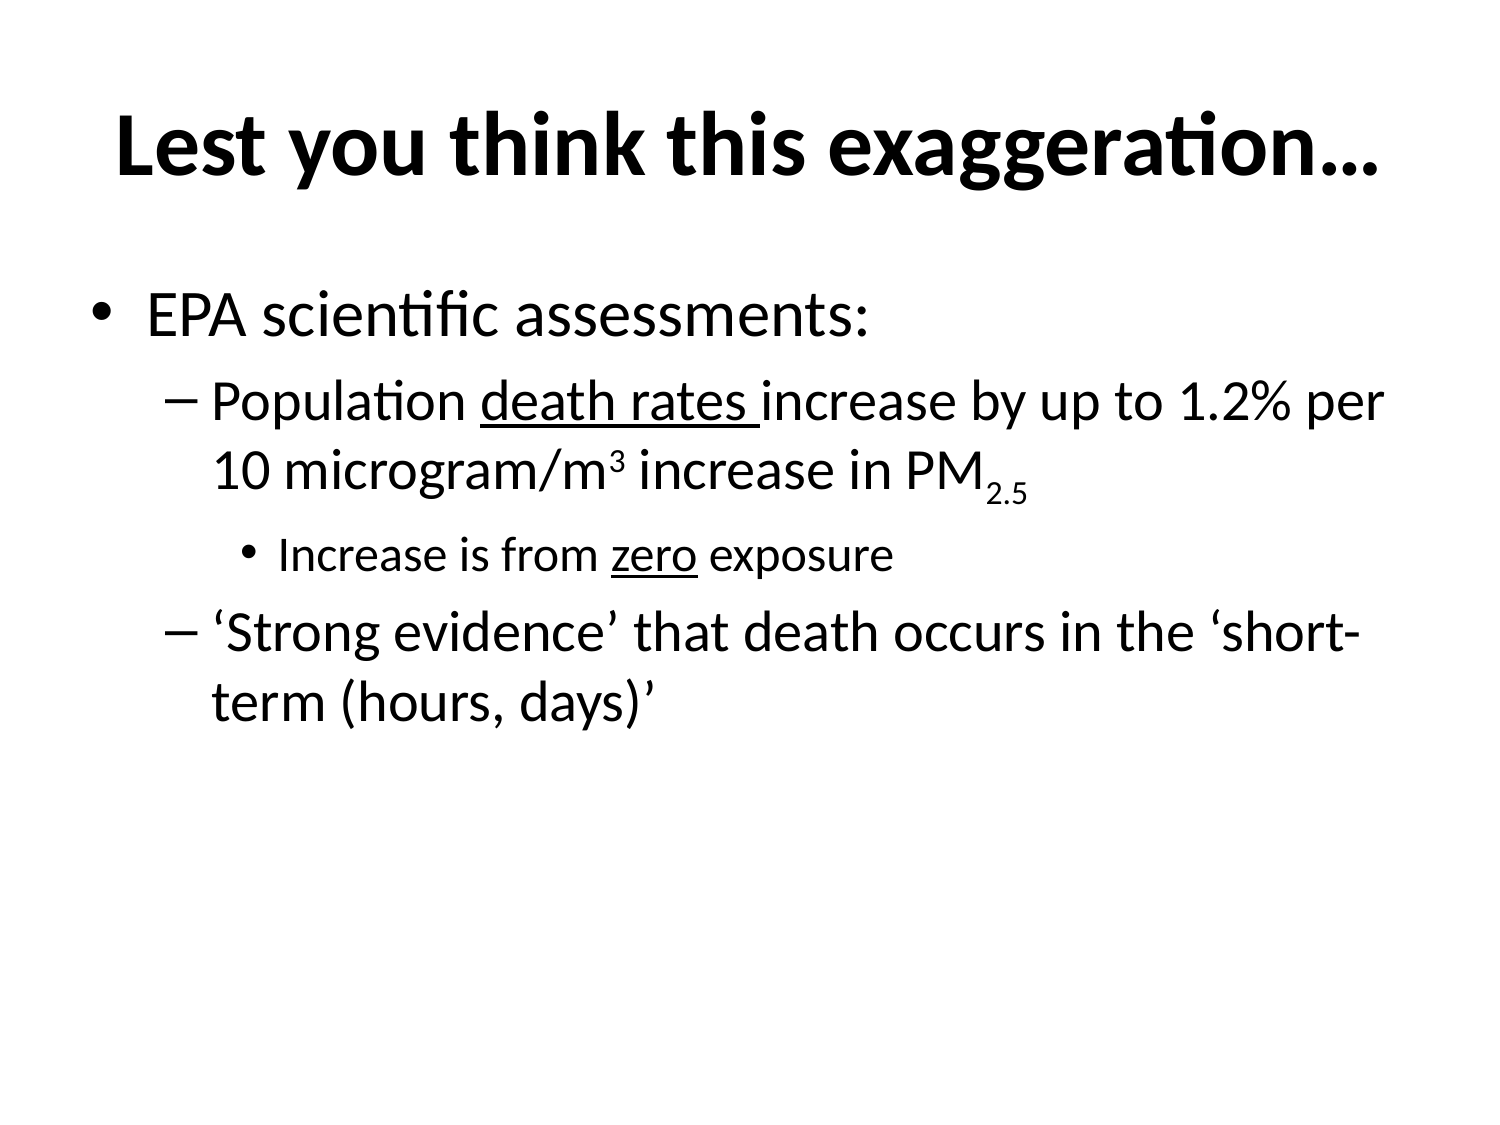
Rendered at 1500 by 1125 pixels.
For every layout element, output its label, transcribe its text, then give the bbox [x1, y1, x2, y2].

list EPA scientific assessments: Population death rates increase by up to 1.2% per 10 microgram/m3 increase in PM2.5 Increase is from zero exposure ‘Strong evidence’ that death occurs in the ‘short-term (hours, days)’ [75, 262, 1425, 1005]
title Lest you think this exaggeration… [75, 45, 1425, 233]
